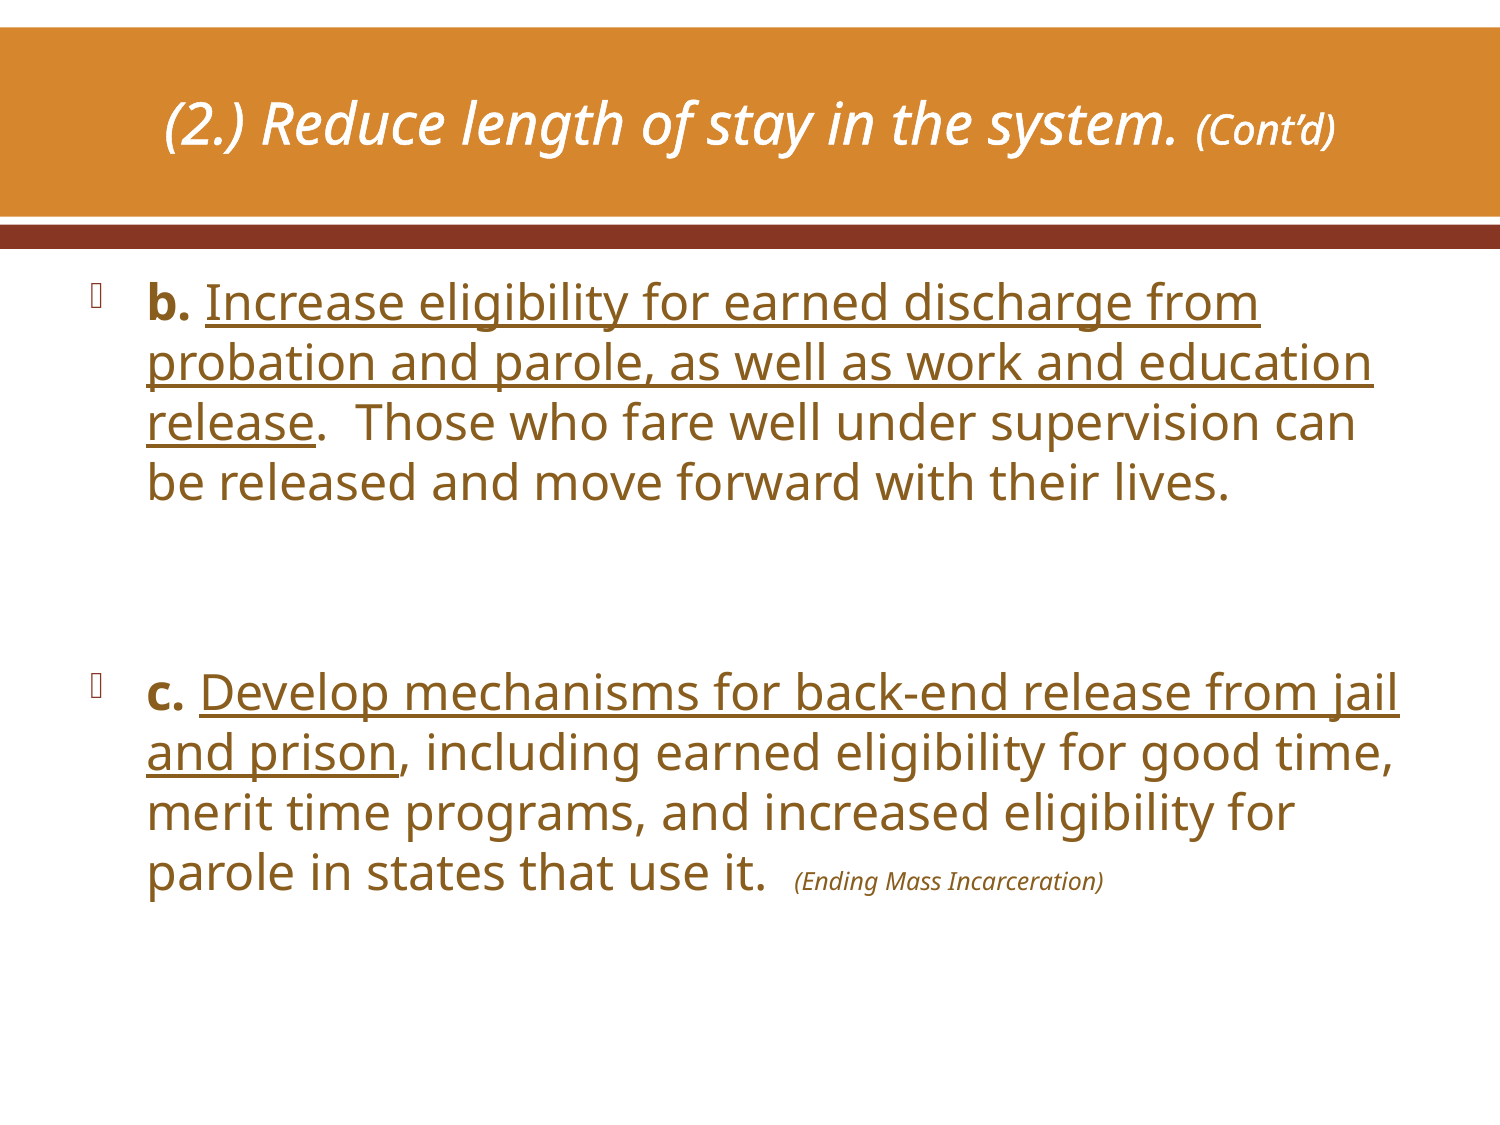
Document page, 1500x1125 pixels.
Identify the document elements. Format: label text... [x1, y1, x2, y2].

title (2.) Reduce length of stay in the system. (Cont’d) [75, 29, 1425, 213]
list b. Increase eligibility for earned discharge from probation and parole, as well as work and education release. Those who fare well under supervision can be released and move forward with their lives. c. Develop mechanisms for back-end release from jail and prison, including earned eligibility for good time, merit time programs, and increased eligibility for parole in states that use it. (Ending Mass Incarceration) [75, 262, 1425, 1005]
